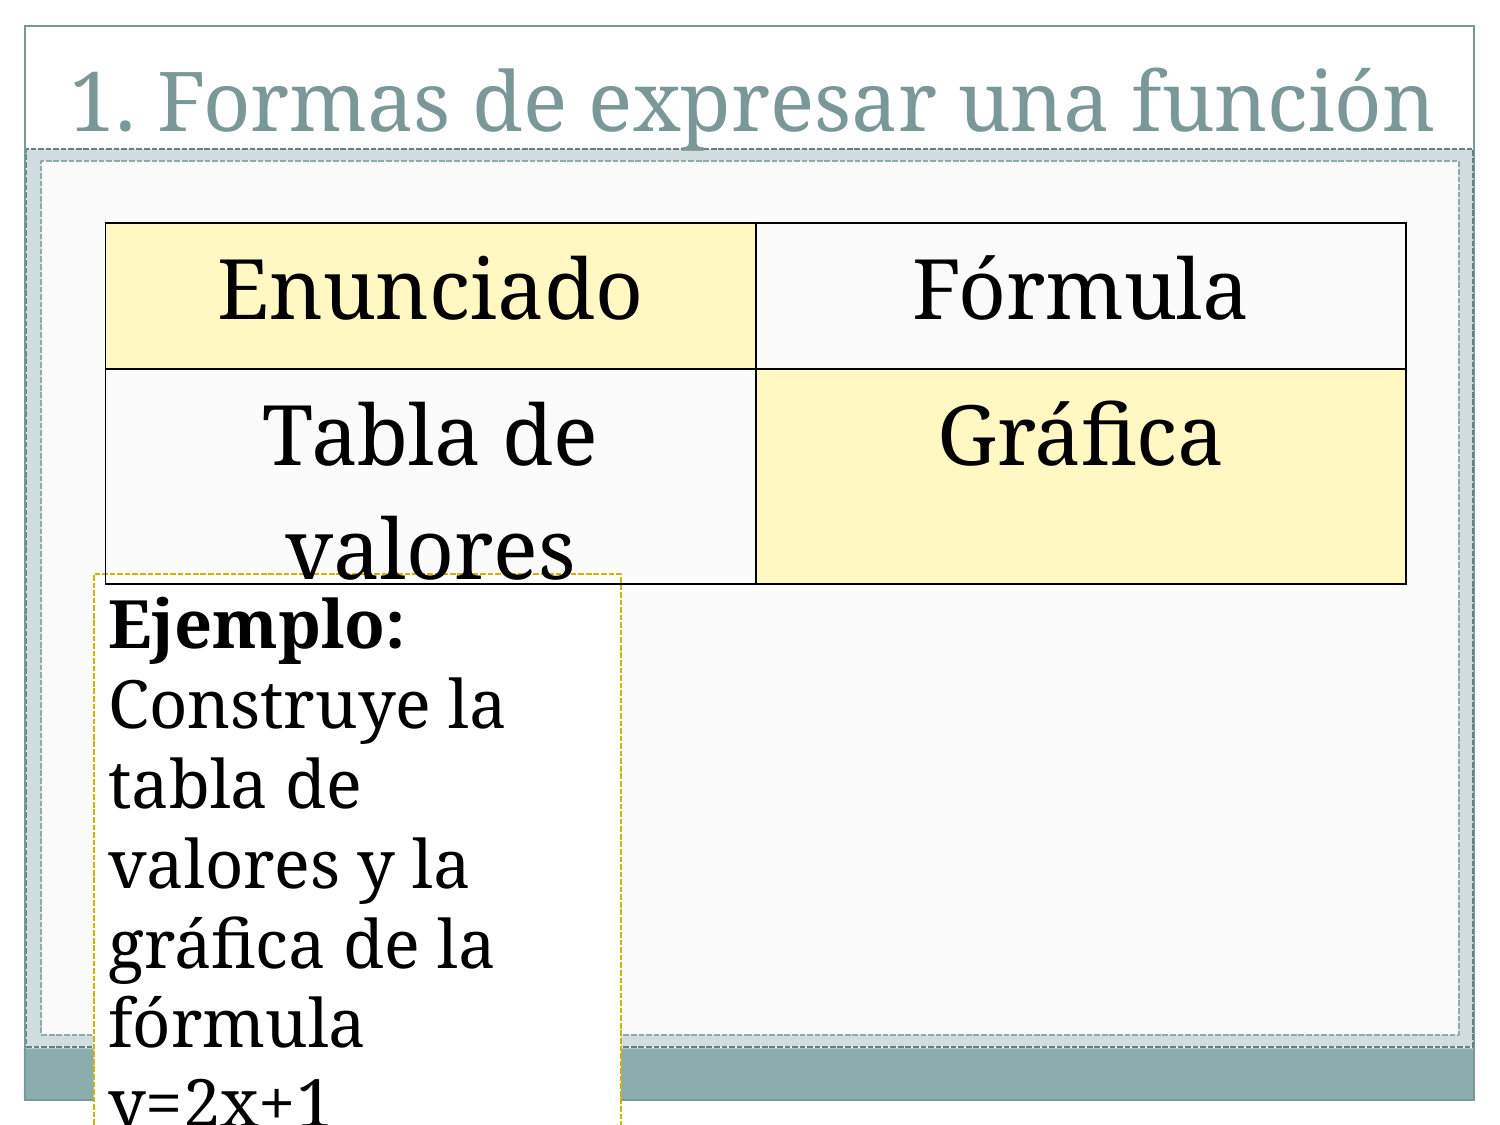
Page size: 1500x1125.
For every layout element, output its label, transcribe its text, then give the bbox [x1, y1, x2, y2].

table_cell Gráfica [757, 370, 1405, 583]
table_header Fórmula [757, 224, 1405, 368]
title 1. Formas de expresar una función [53, 30, 1454, 156]
table_cell Tabla de valores [106, 370, 755, 583]
text_box Ejemplo: Construye la tabla de valores y la gráfica de la fórmula y=2x+1 [93, 573, 622, 1125]
table_header Enunciado [106, 224, 755, 368]
